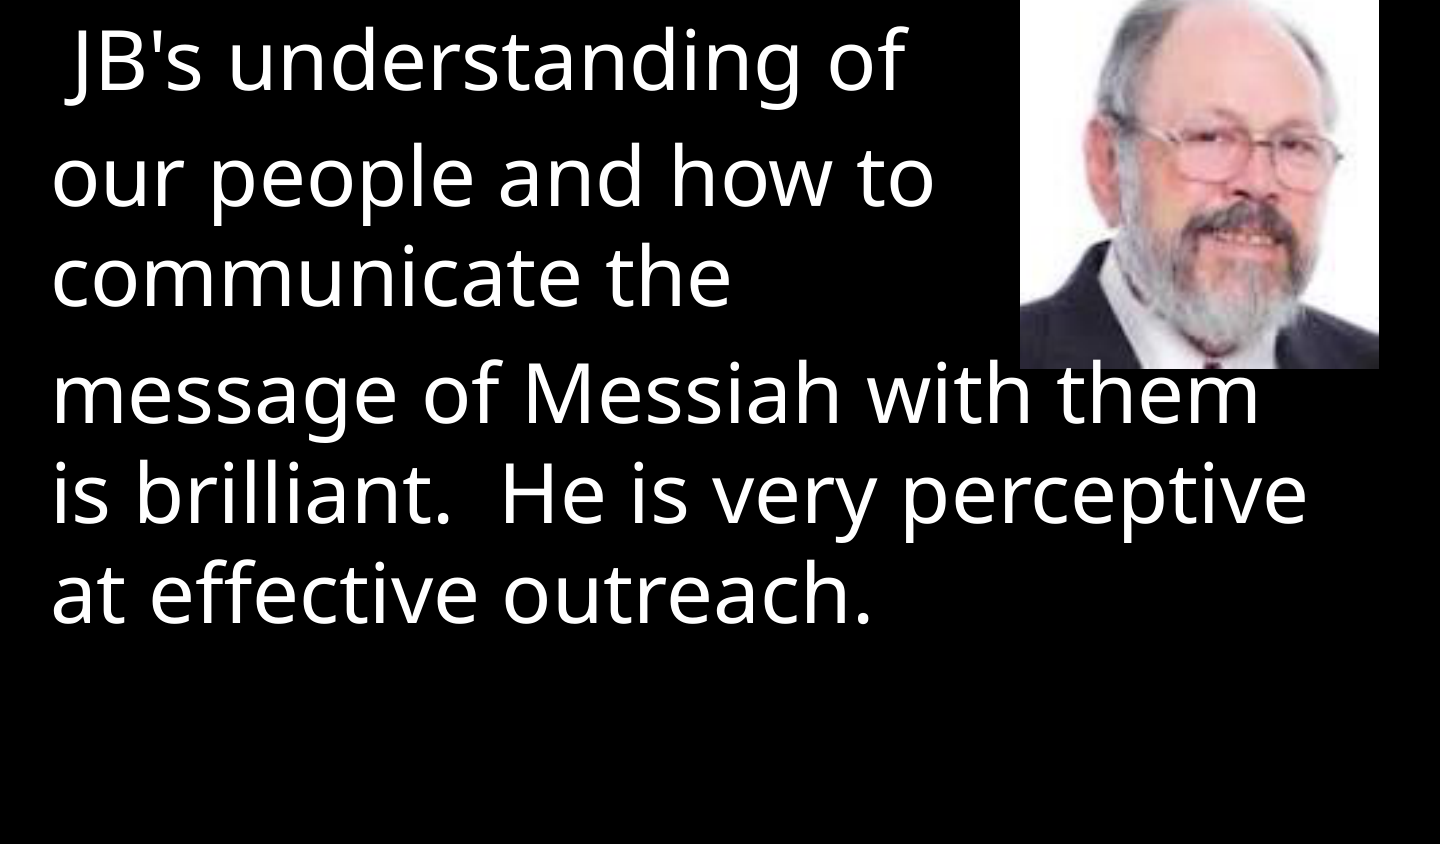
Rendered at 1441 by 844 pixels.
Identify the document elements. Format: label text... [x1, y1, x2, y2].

subtitle JB's understanding of our people and how to communicate the message of Messiah with them is brilliant. He is very perceptive at effective outreach. [36, 0, 1393, 844]
picture [1019, 0, 1379, 370]
